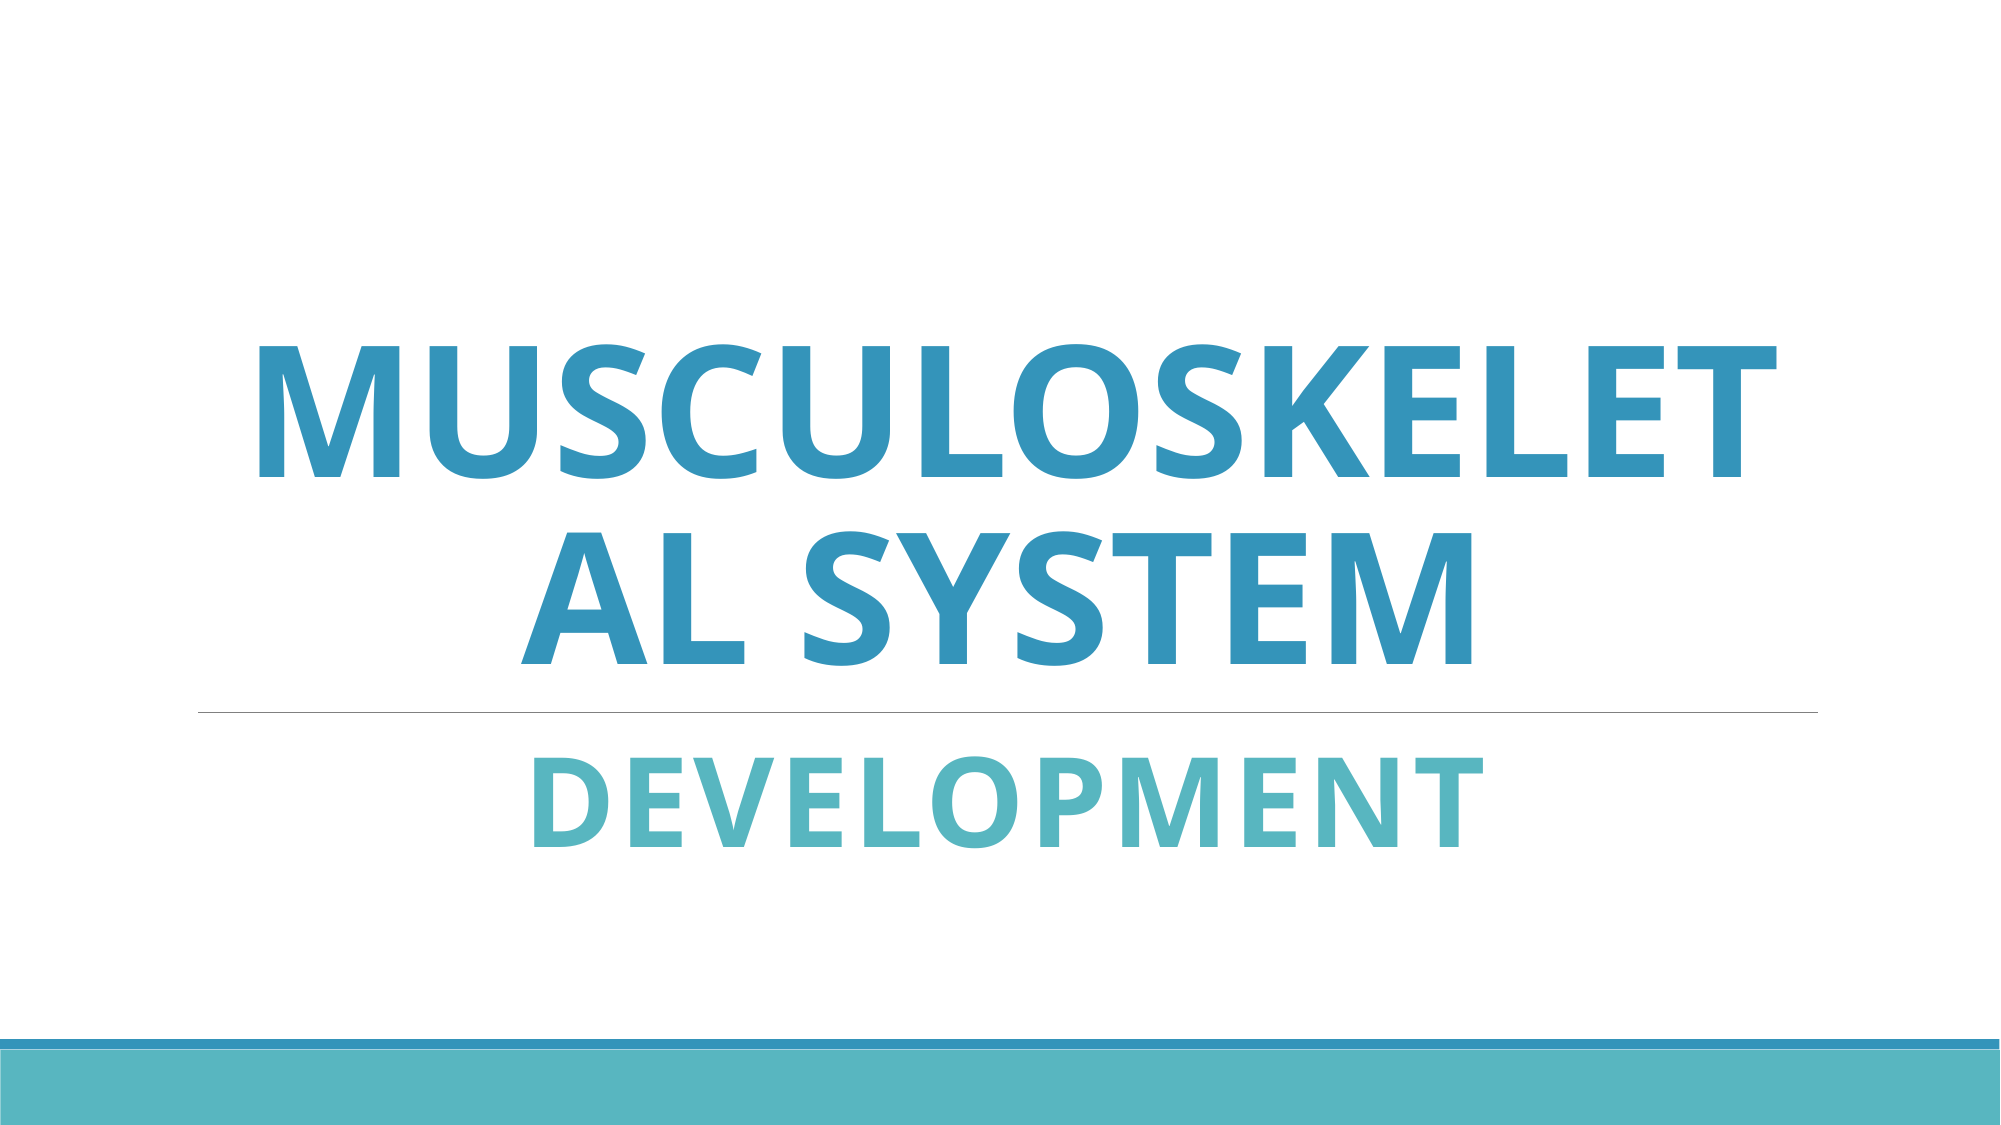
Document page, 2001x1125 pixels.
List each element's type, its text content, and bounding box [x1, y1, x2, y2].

subtitle DEVELOPMENT [180, 732, 1831, 920]
title MUSCULOSKELETAL SYSTEM [180, 124, 1830, 710]
